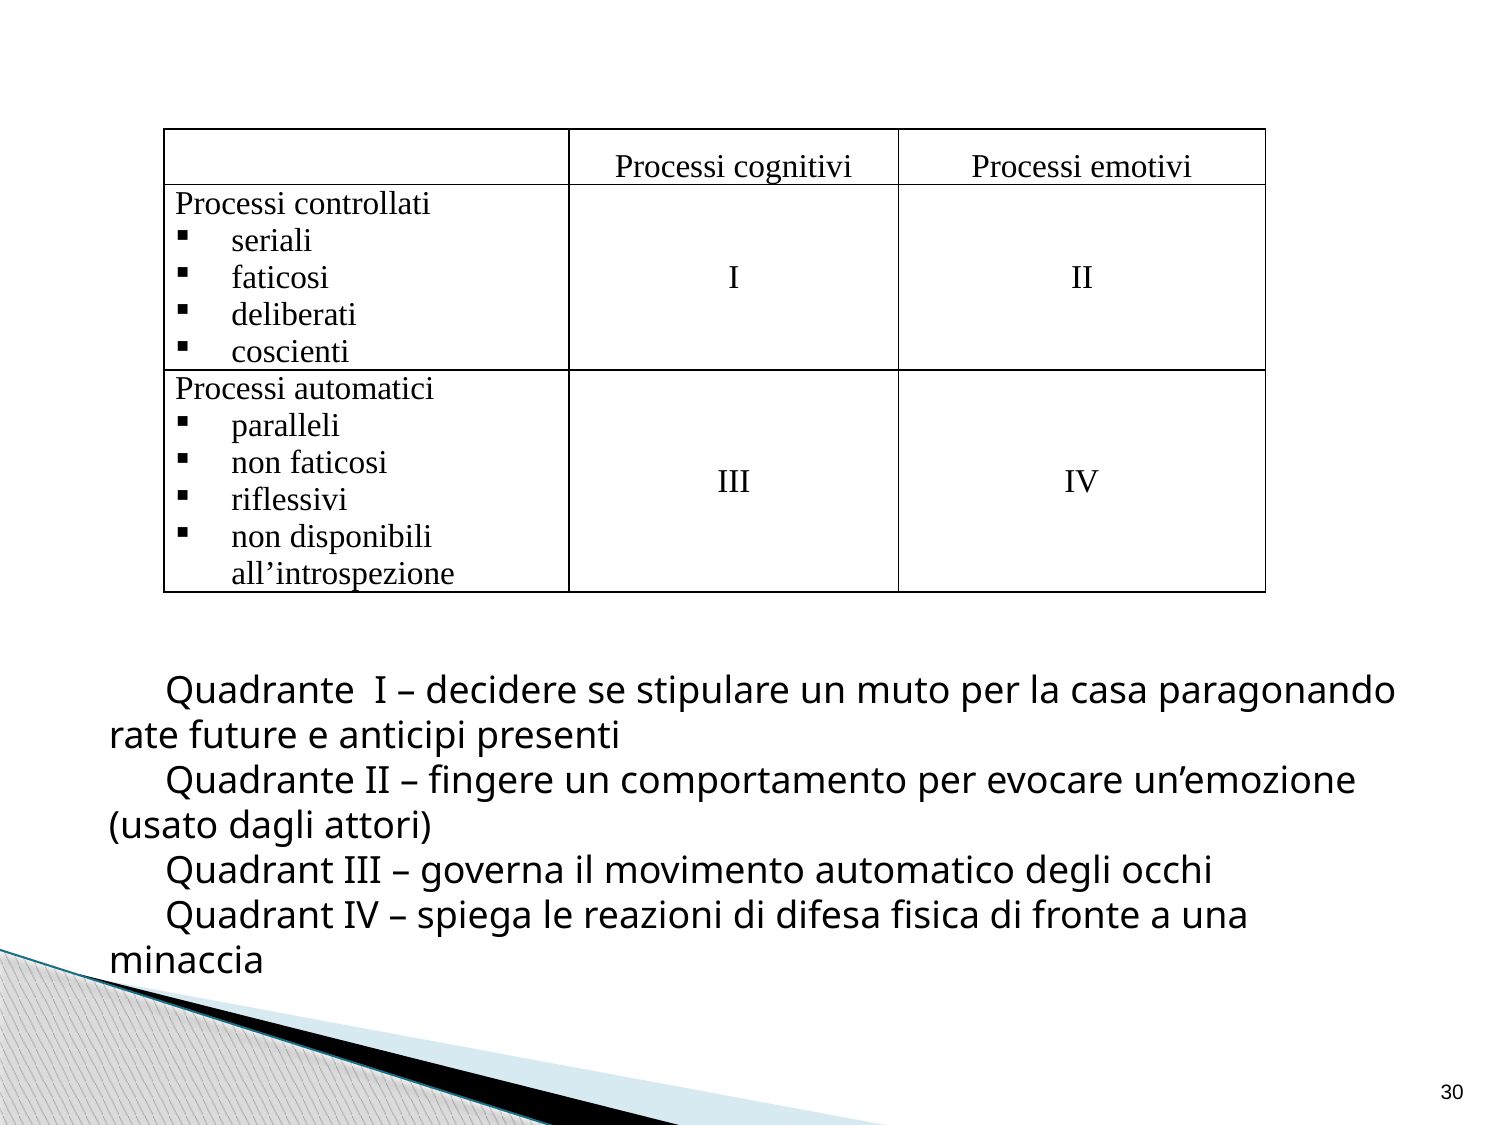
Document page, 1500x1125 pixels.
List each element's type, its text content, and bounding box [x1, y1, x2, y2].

table_cell IV [899, 371, 1265, 591]
table_header [165, 130, 568, 184]
slide_number 30 [1418, 1051, 1479, 1112]
table_cell I [570, 185, 898, 369]
list Quadrante I – decidere se stipulare un muto per la casa paragonando rate future e anticipi presenti Quadrante II – fingere un comportamento per evocare un’emozione (usato dagli attori) Quadrant III – governa il movimento automatico degli occhi Quadrant IV – spiega le reazioni di difesa fisica di fronte a una minaccia [93, 518, 1419, 1125]
table_cell II [899, 185, 1265, 369]
table_cell Processi controllati seriali faticosi deliberati coscienti [165, 185, 568, 369]
table_header Processi cognitivi [570, 130, 898, 184]
table_header Processi emotivi [899, 130, 1265, 184]
table_cell III [570, 371, 898, 591]
table_cell Processi automatici paralleli non faticosi riflessivi non disponibili all’introspezione [165, 371, 568, 591]
